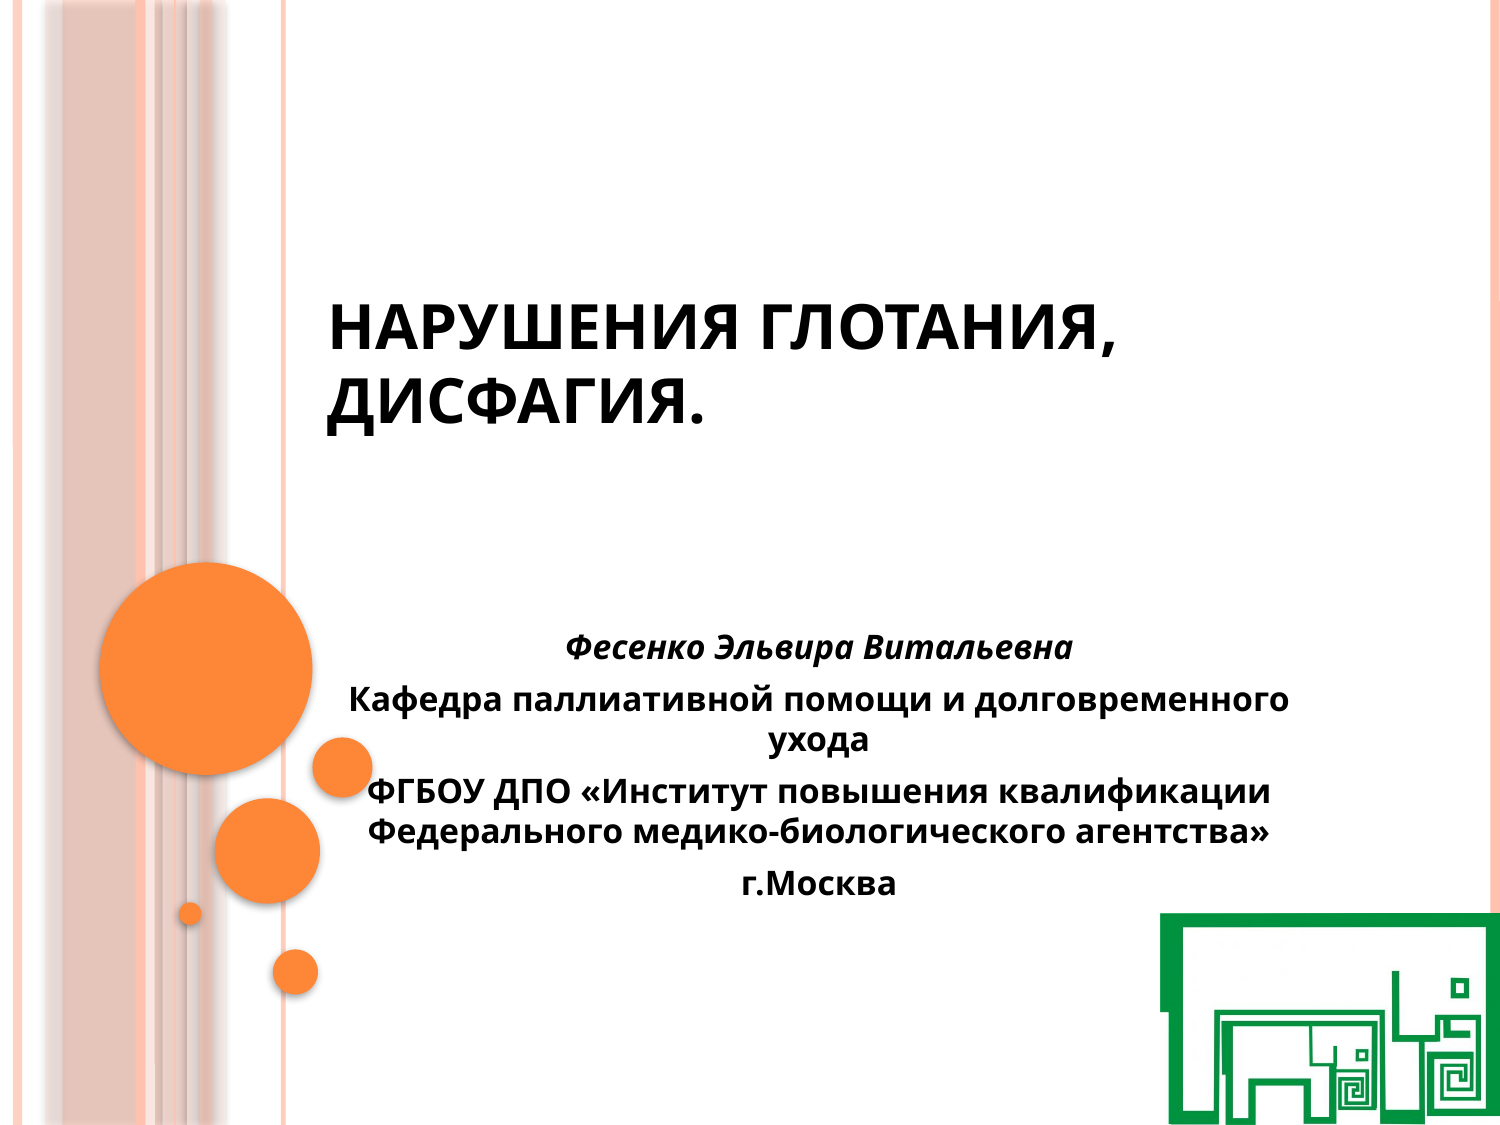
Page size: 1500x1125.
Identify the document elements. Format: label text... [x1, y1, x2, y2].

title Нарушения глотания, дисфагия. [312, 208, 1326, 515]
picture [1159, 913, 1500, 1125]
subtitle Фесенко Эльвира Витальевна Кафедра паллиативной помощи и долговременного ухода ФГБОУ ДПО «Институт повышения квалификации Федерального медико-биологического агентства» г.Москва [312, 515, 1326, 916]
